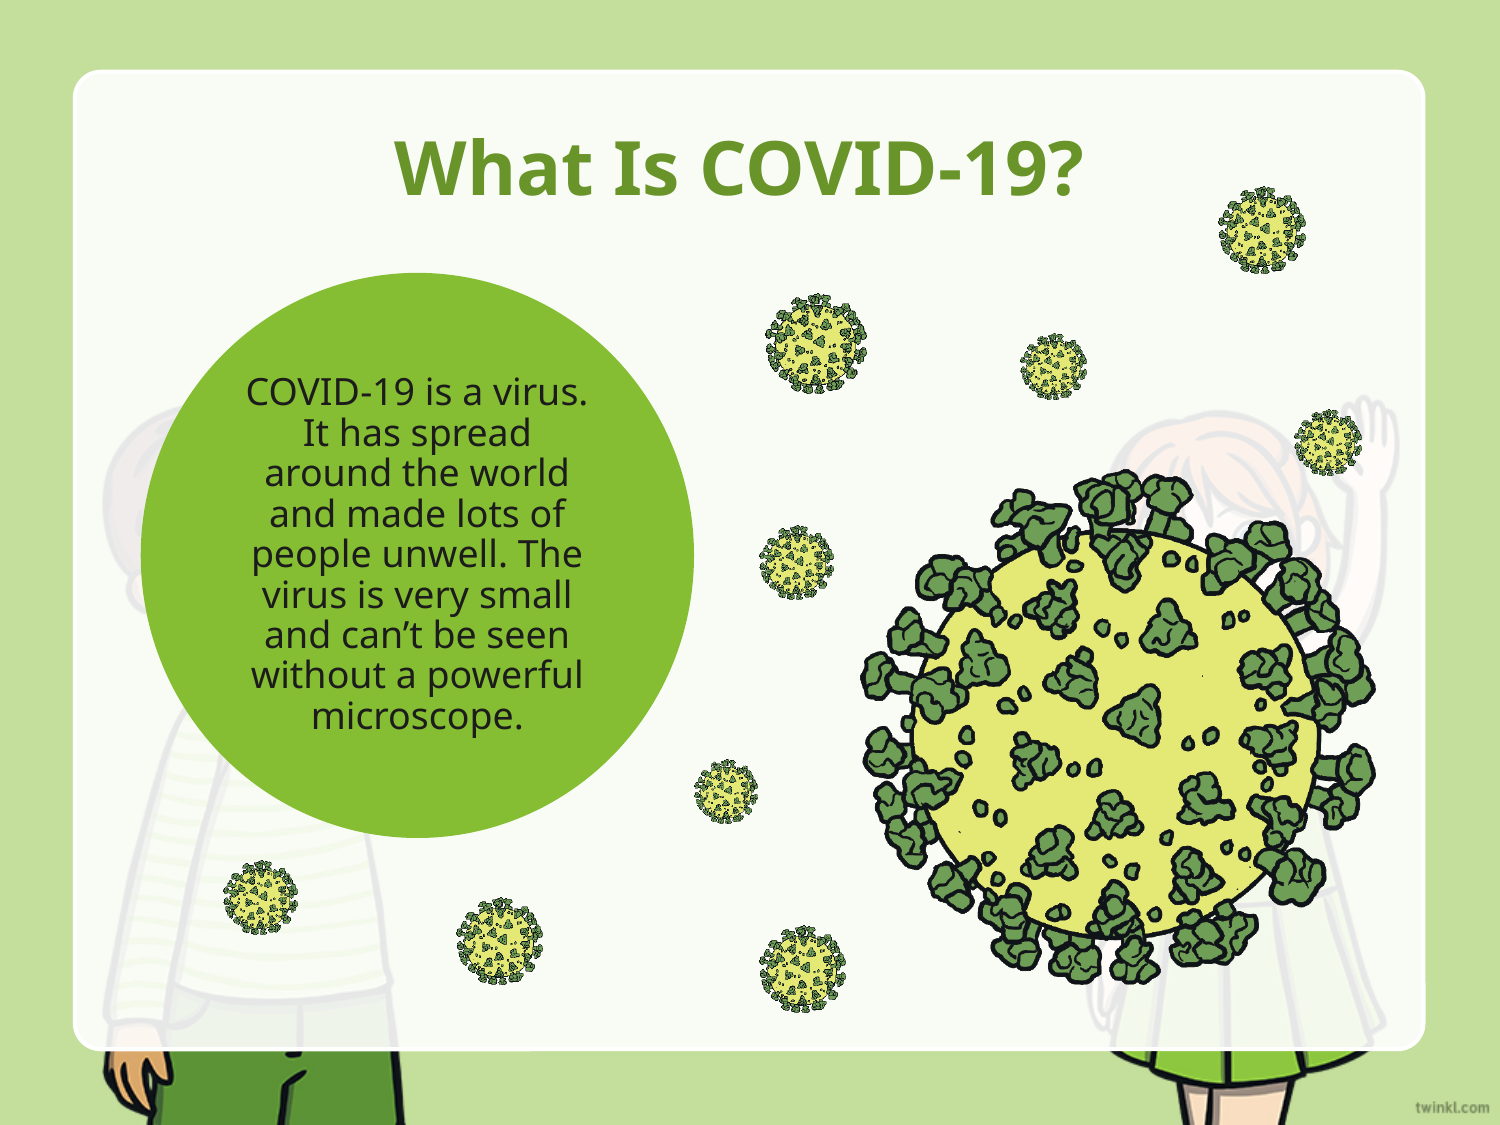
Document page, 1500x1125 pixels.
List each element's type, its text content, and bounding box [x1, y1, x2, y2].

picture [0, 0, 1500, 1125]
title What Is COVID-19? [73, 87, 1426, 255]
text_box COVID-19 is a virus. It has spread around the world and made lots of people unwell. The virus is very small and can’t be seen without a powerful microscope. [139, 271, 696, 840]
